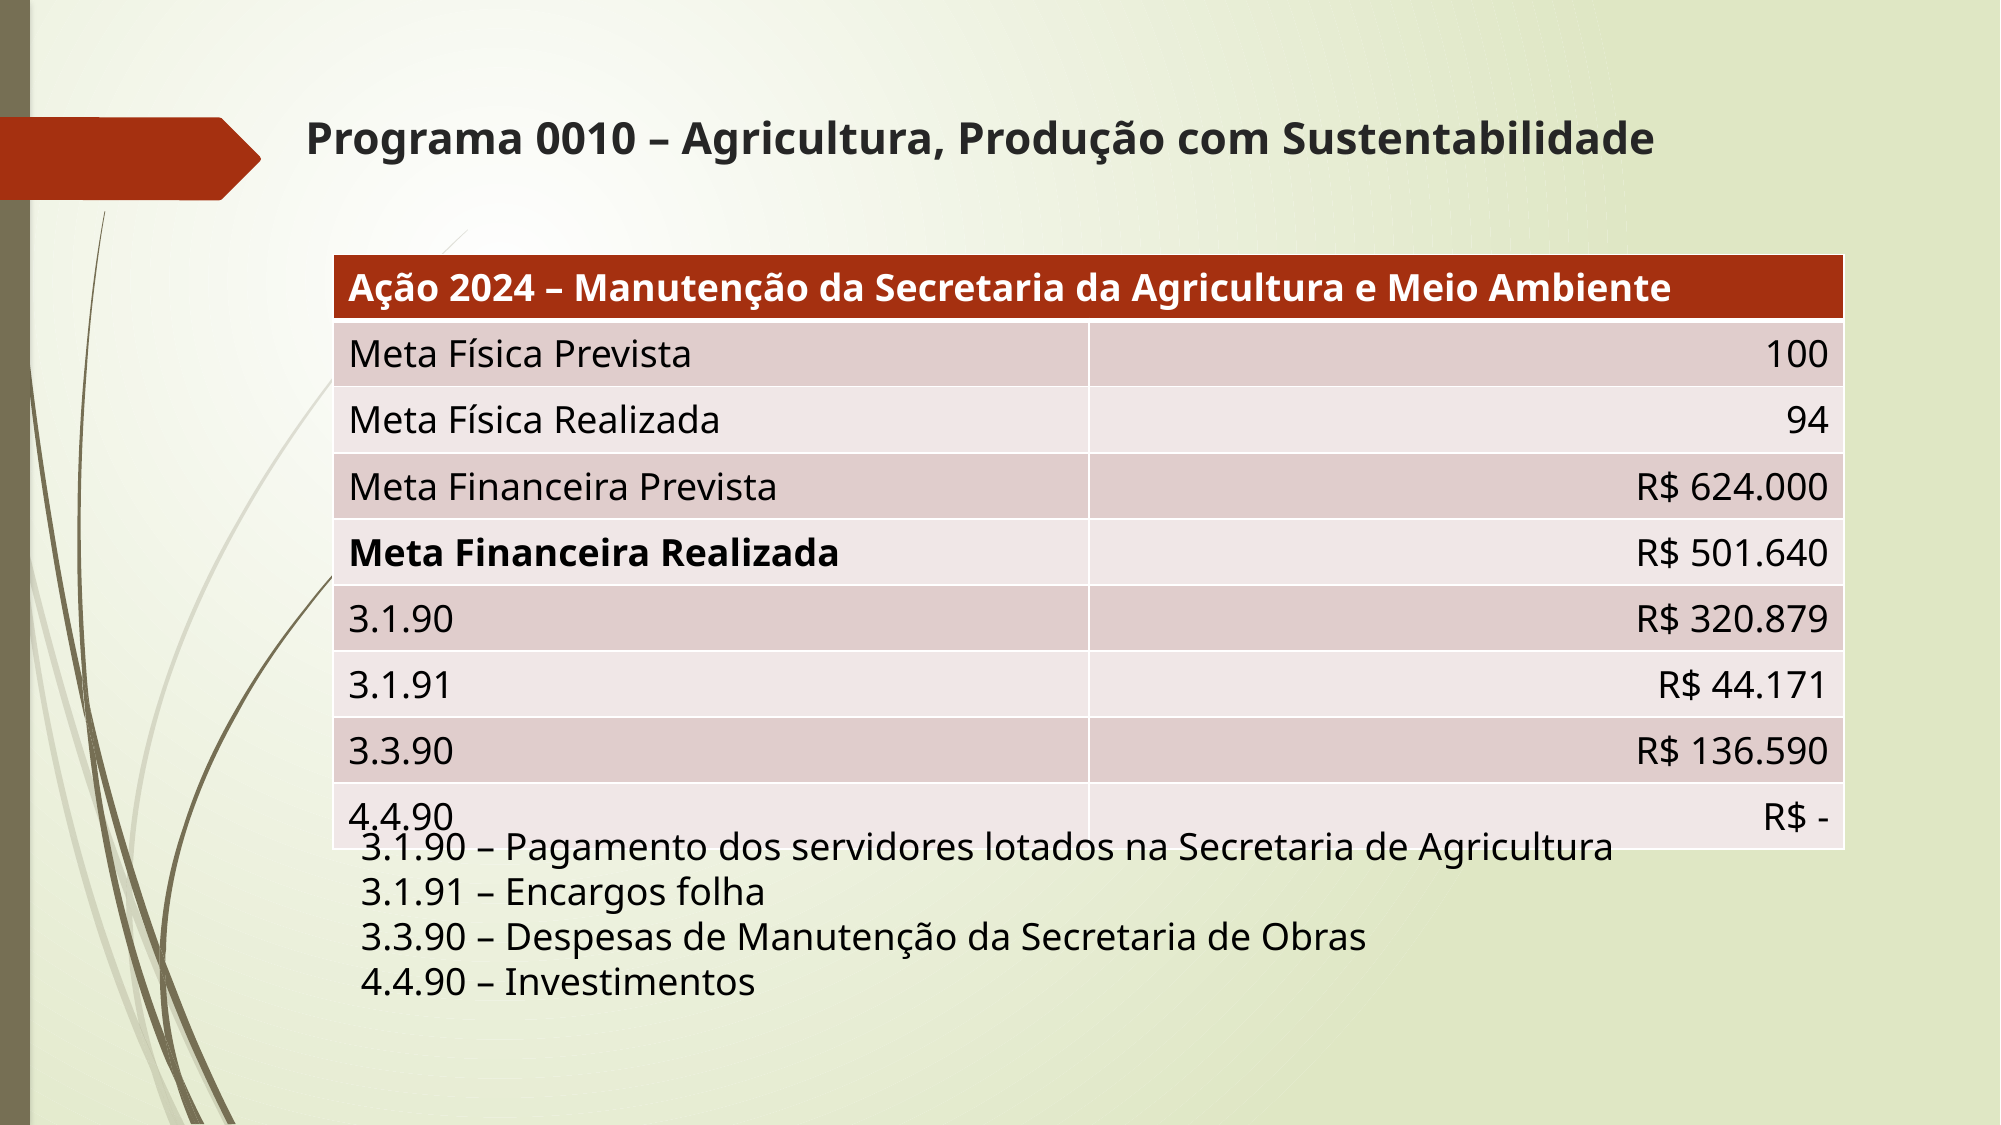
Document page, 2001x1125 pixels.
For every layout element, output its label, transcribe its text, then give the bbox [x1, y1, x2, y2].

table_cell 4.4.90 [334, 784, 1088, 848]
text_box 3.1.90 – Pagamento dos servidores lotados na Secretaria de Agricultura 3.1.91 – Encargos folha 3.3.90 – Despesas de Manutenção da Secretaria de Obras 4.4.90 – Investimentos [346, 815, 1847, 1056]
table_header Ação 2024 – Manutenção da Secretaria da Agricultura e Meio Ambiente [334, 255, 1843, 318]
title Programa 0010 – Agricultura, Produção com Sustentabilidade [290, 102, 1888, 210]
table_cell Meta Física Prevista [334, 323, 1088, 386]
table_cell R$ 624.000 [1090, 454, 1843, 518]
table_cell Meta Física Realizada [334, 387, 1088, 452]
table_cell 100 [1090, 323, 1843, 386]
table_cell 3.1.90 [334, 586, 1088, 650]
table_cell Meta Financeira Prevista [334, 454, 1088, 518]
table_cell R$ - [1090, 784, 1843, 815]
table_cell R$ 44.171 [1090, 652, 1843, 716]
table_cell R$ 320.879 [1090, 586, 1843, 650]
table_cell 3.3.90 [334, 718, 1088, 782]
table_cell 3.1.91 [334, 652, 1088, 716]
table_cell 94 [1090, 387, 1843, 452]
table_cell R$ 136.590 [1090, 718, 1843, 782]
table_cell Meta Financeira Realizada [334, 520, 1088, 584]
table_cell R$ 501.640 [1090, 520, 1843, 584]
